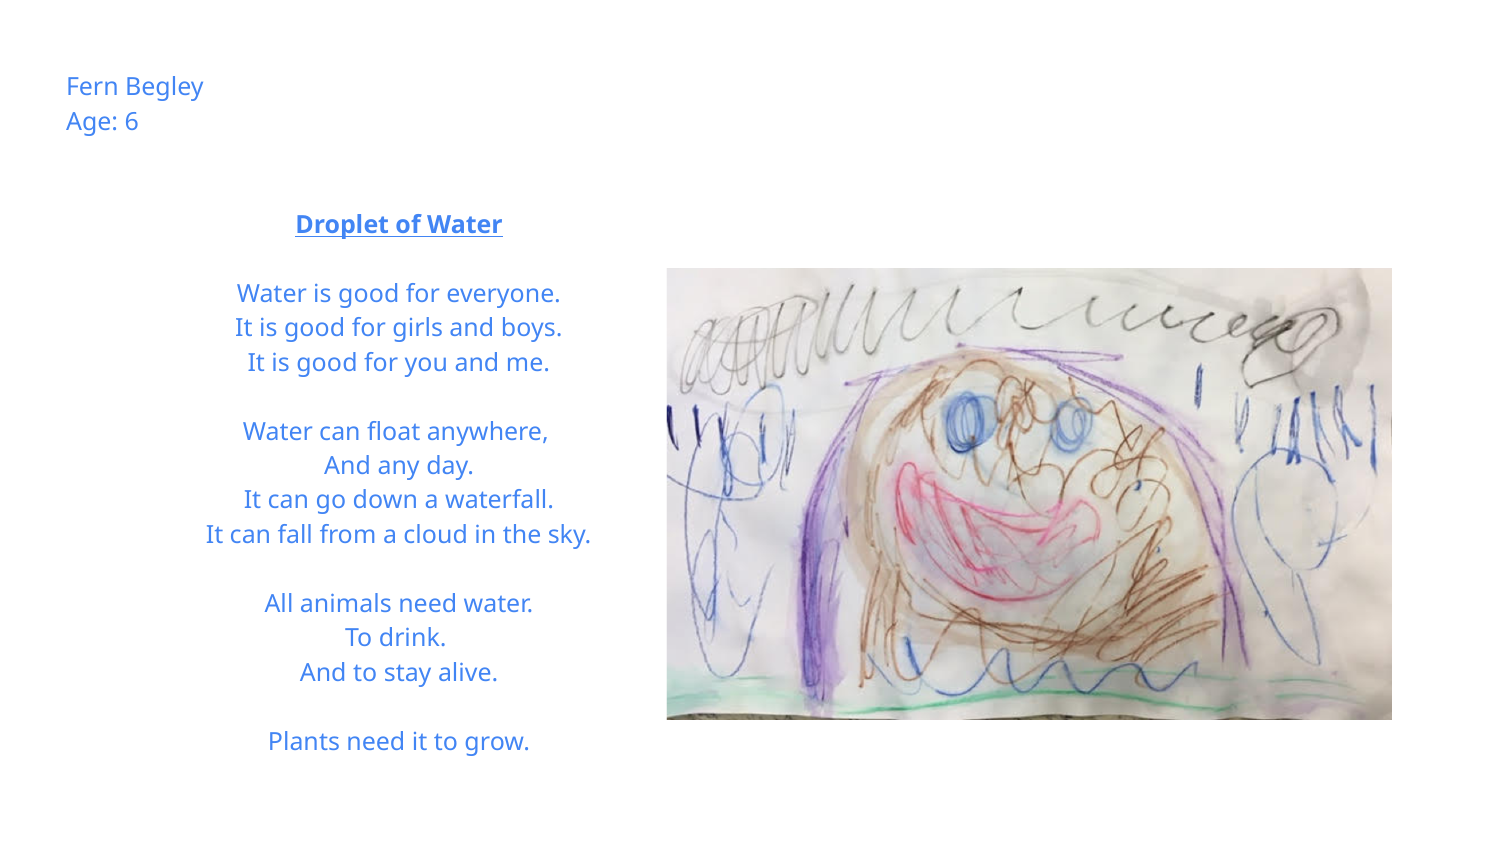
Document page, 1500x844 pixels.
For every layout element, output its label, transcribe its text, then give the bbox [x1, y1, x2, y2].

list Fern Begley Age: 6 Droplet of Water Water is good for everyone. It is good for girls and boys. It is good for you and me. Water can float anywhere, And any day. It can go down a waterfall. It can fall from a cloud in the sky. All animals need water. To drink. And to stay alive. Plants need it to grow. [51, 51, 748, 750]
picture [667, 130, 1392, 844]
